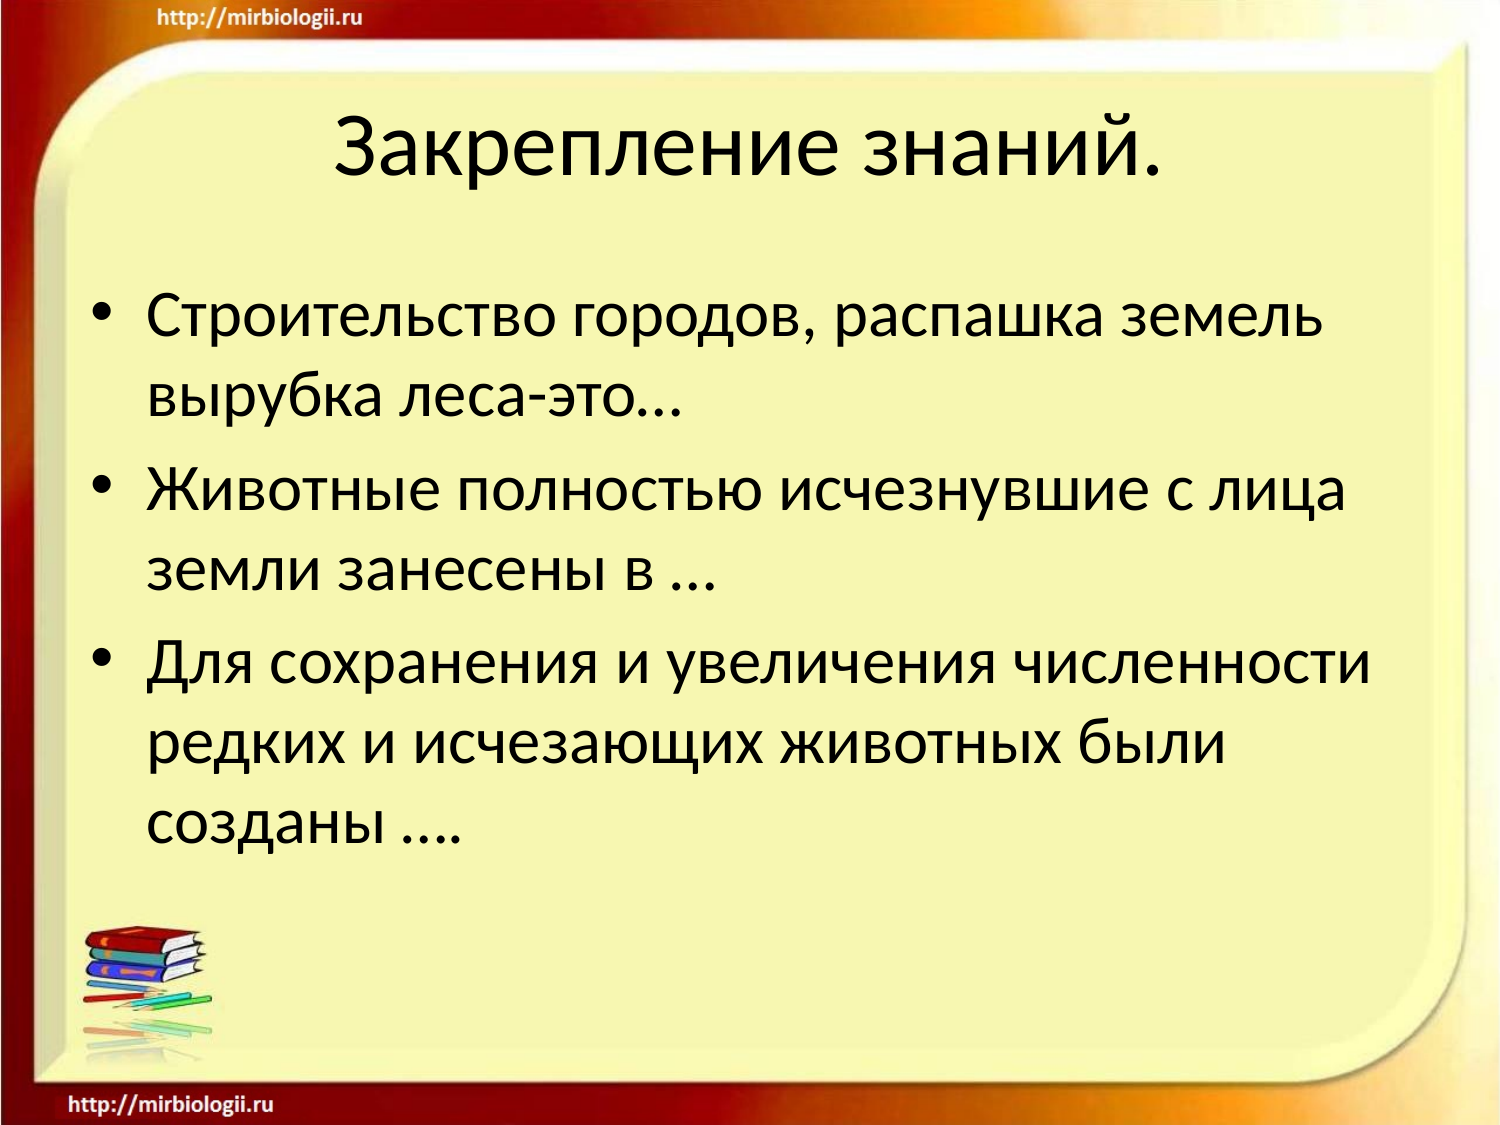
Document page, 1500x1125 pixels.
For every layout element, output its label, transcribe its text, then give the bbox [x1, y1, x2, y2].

picture [0, 0, 1500, 1125]
list Строительство городов, распашка земель вырубка леса-это… Животные полностью исчезнувшие с лица земли занесены в … Для сохранения и увеличения численности редких и исчезающих животных были созданы …. [75, 262, 1425, 1005]
title Закрепление знаний. [75, 45, 1425, 233]
